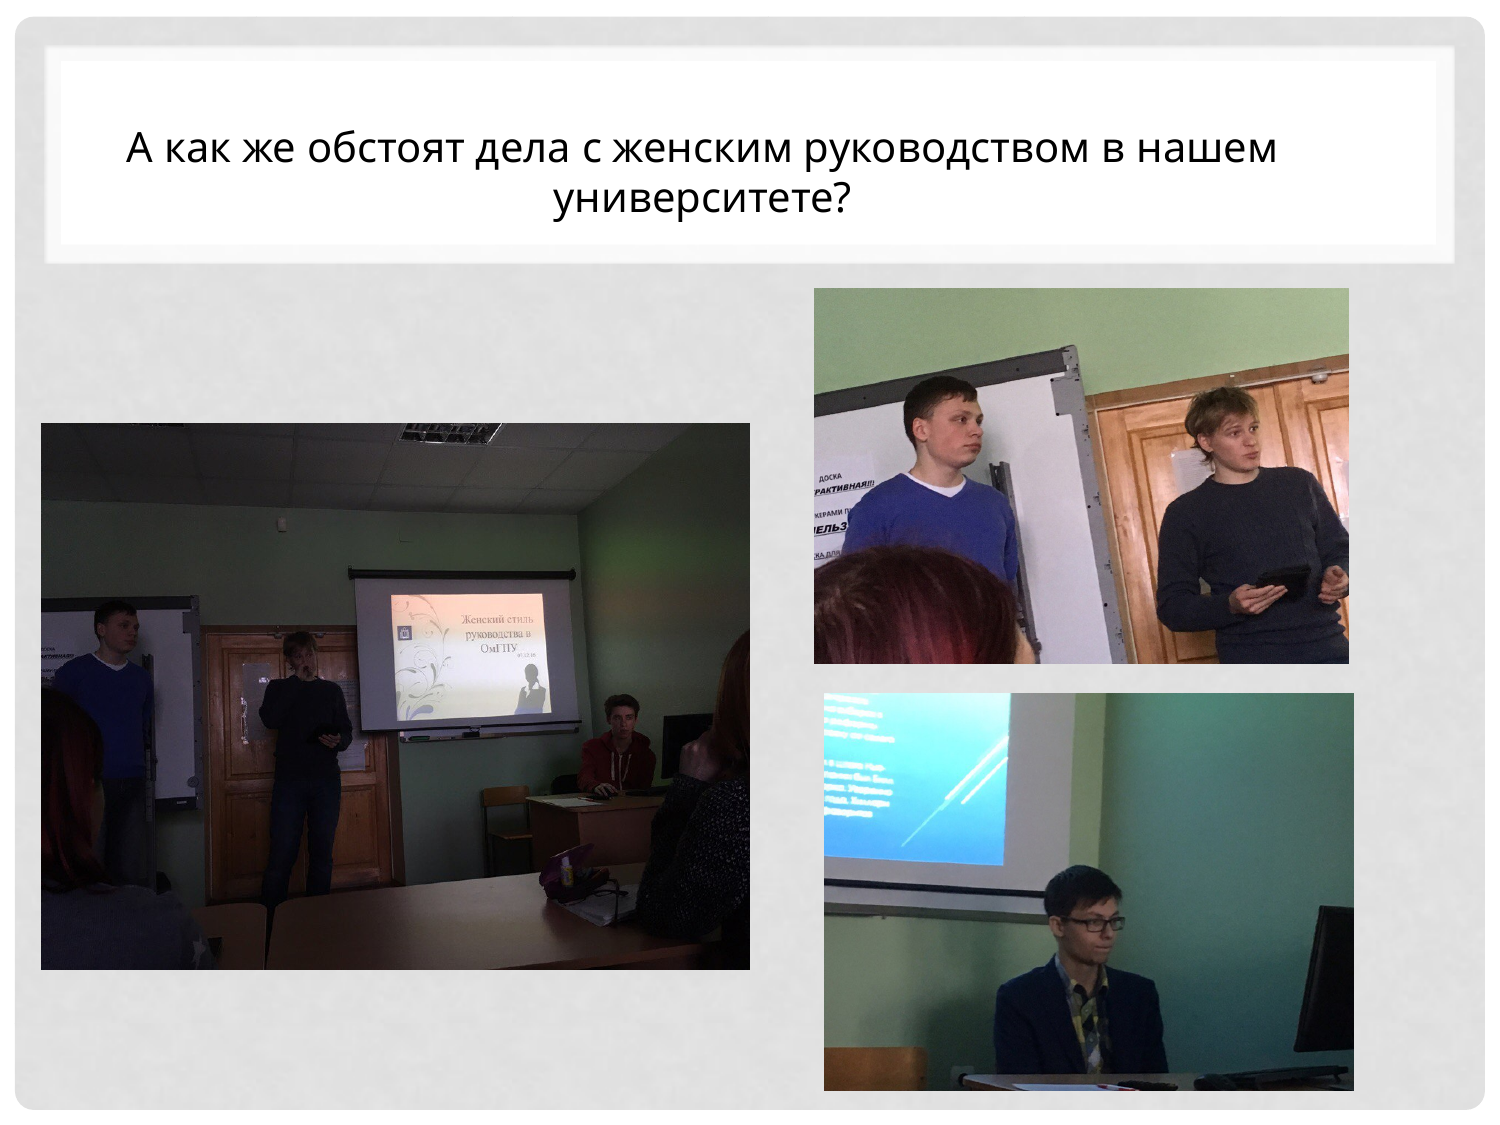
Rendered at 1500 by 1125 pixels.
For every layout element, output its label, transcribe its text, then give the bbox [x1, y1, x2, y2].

picture [824, 693, 1354, 1091]
text_box А как же обстоят дела с женским руководством в нашем университете? [76, 113, 1329, 229]
picture [814, 287, 1350, 664]
picture [41, 423, 751, 971]
